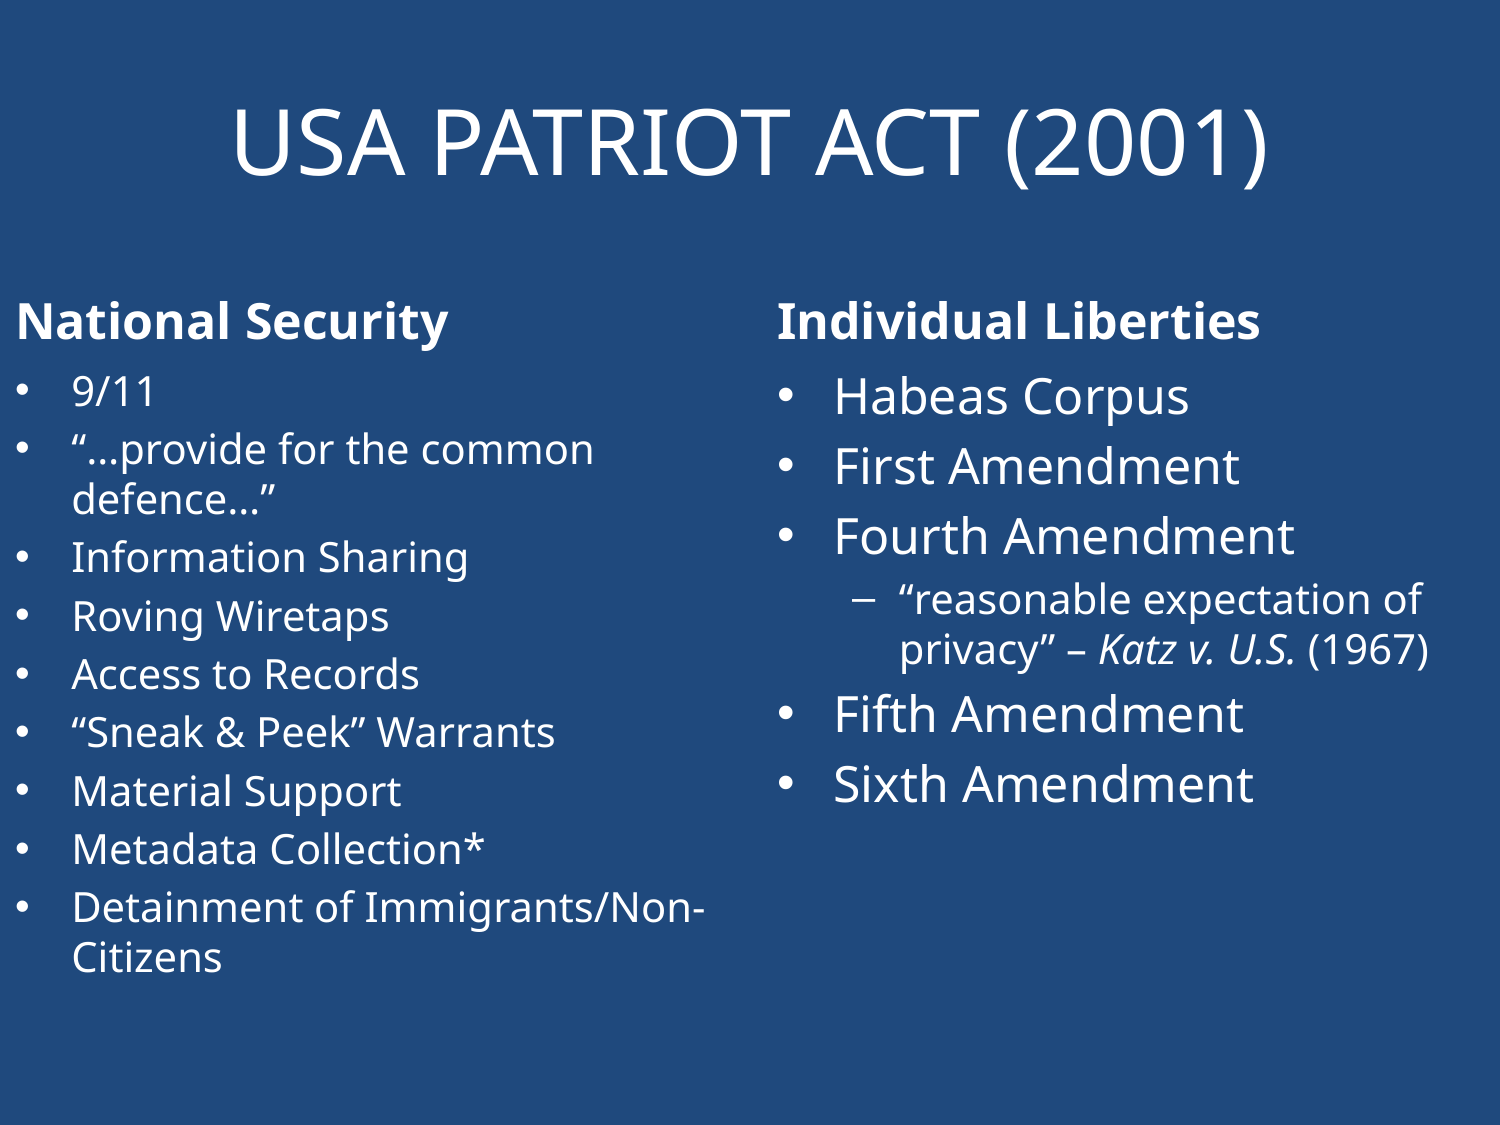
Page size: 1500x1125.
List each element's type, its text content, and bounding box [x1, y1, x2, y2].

list 9/11 “…provide for the common defence…” Information Sharing Roving Wiretaps Access to Records “Sneak & Peek” Warrants Material Support Metadata Collection* Detainment of Immigrants/Non-Citizens [0, 356, 738, 1125]
list National Security [0, 251, 738, 356]
list Individual Liberties [761, 251, 1500, 356]
title USA PATRIOT ACT (2001) [75, 45, 1425, 233]
list Habeas Corpus First Amendment Fourth Amendment “reasonable expectation of privacy” – Katz v. U.S. (1967) Fifth Amendment Sixth Amendment [761, 356, 1500, 1125]
